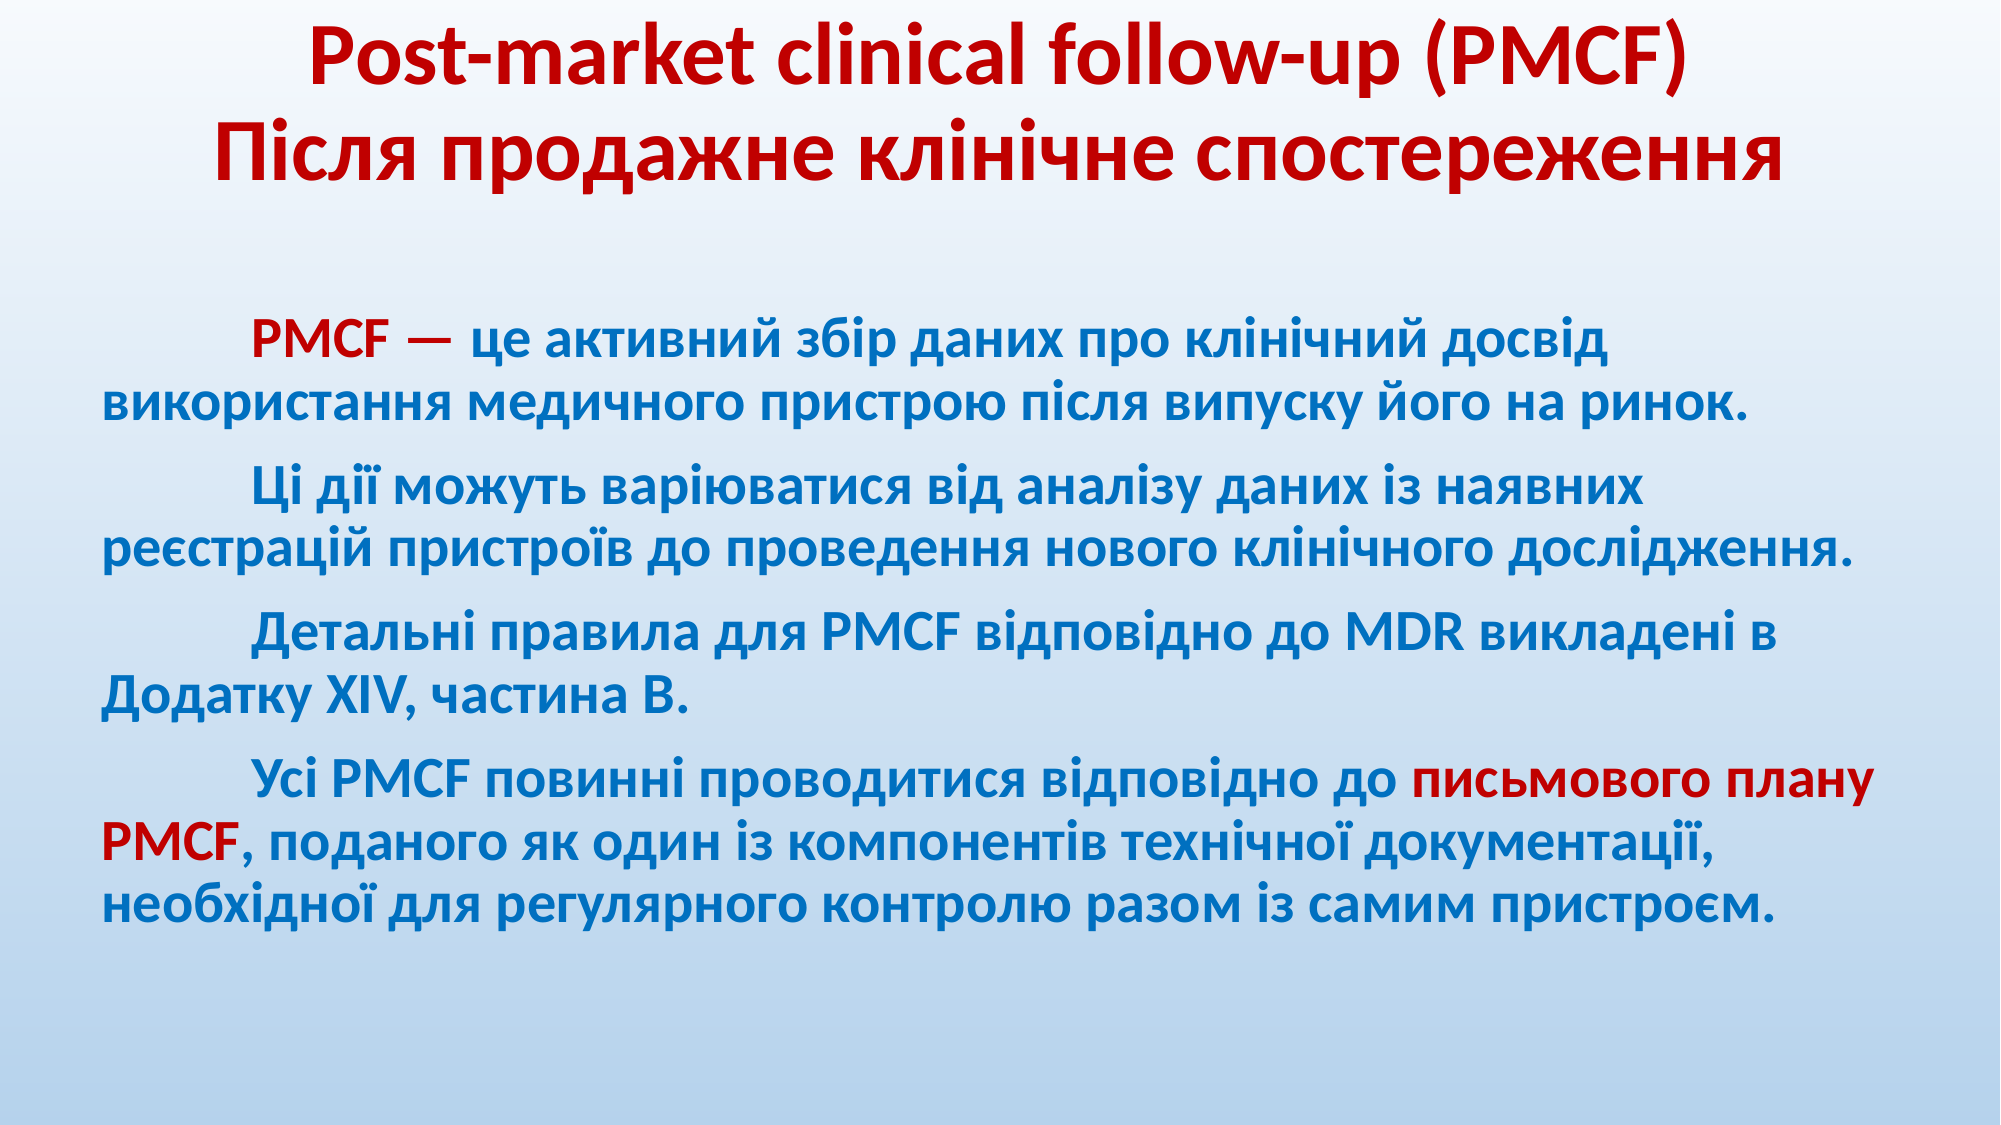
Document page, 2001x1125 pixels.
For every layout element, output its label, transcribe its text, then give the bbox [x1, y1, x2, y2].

title Post-market clinical follow-up (PMCF) Після продажне клінічне спостереження [137, 0, 1863, 208]
list PMCF — це активний збір даних про клінічний досвід використання медичного пристрою після випуску його на ринок. Ці дії можуть варіюватися від аналізу даних із наявних реєстрацій пристроїв до проведення нового клінічного дослідження. Детальні правила для PMCF відповідно до MDR викладені в Додатку XIV, частина B. Усі PMCF повинні проводитися відповідно до письмового плану PMCF, поданого як один із компонентів технічної документації, необхідної для регулярного контролю разом із самим пристроєм. [86, 209, 1923, 971]
